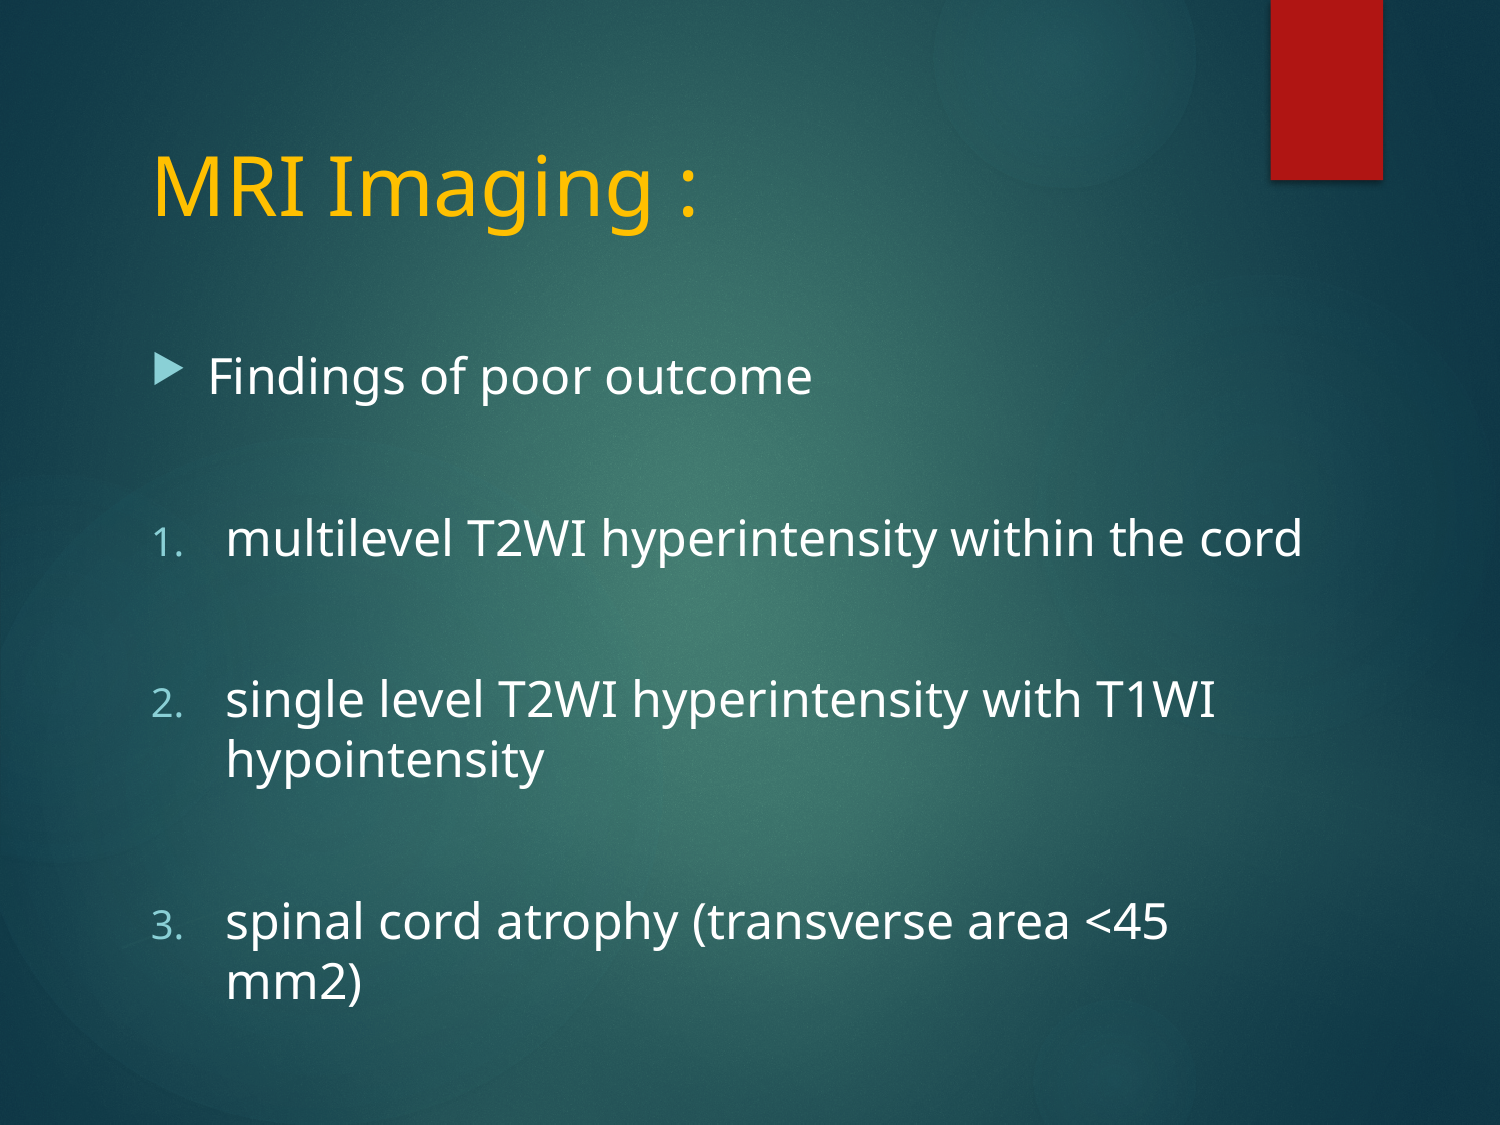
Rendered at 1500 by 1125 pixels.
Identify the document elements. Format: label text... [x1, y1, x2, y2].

title MRI Imaging : [135, 125, 1294, 336]
list Findings of poor outcome multilevel T2WI hyperintensity within the cord single level T2WI hyperintensity with T1WI hypointensity spinal cord atrophy (transverse area <45 mm2) [135, 336, 1329, 1025]
